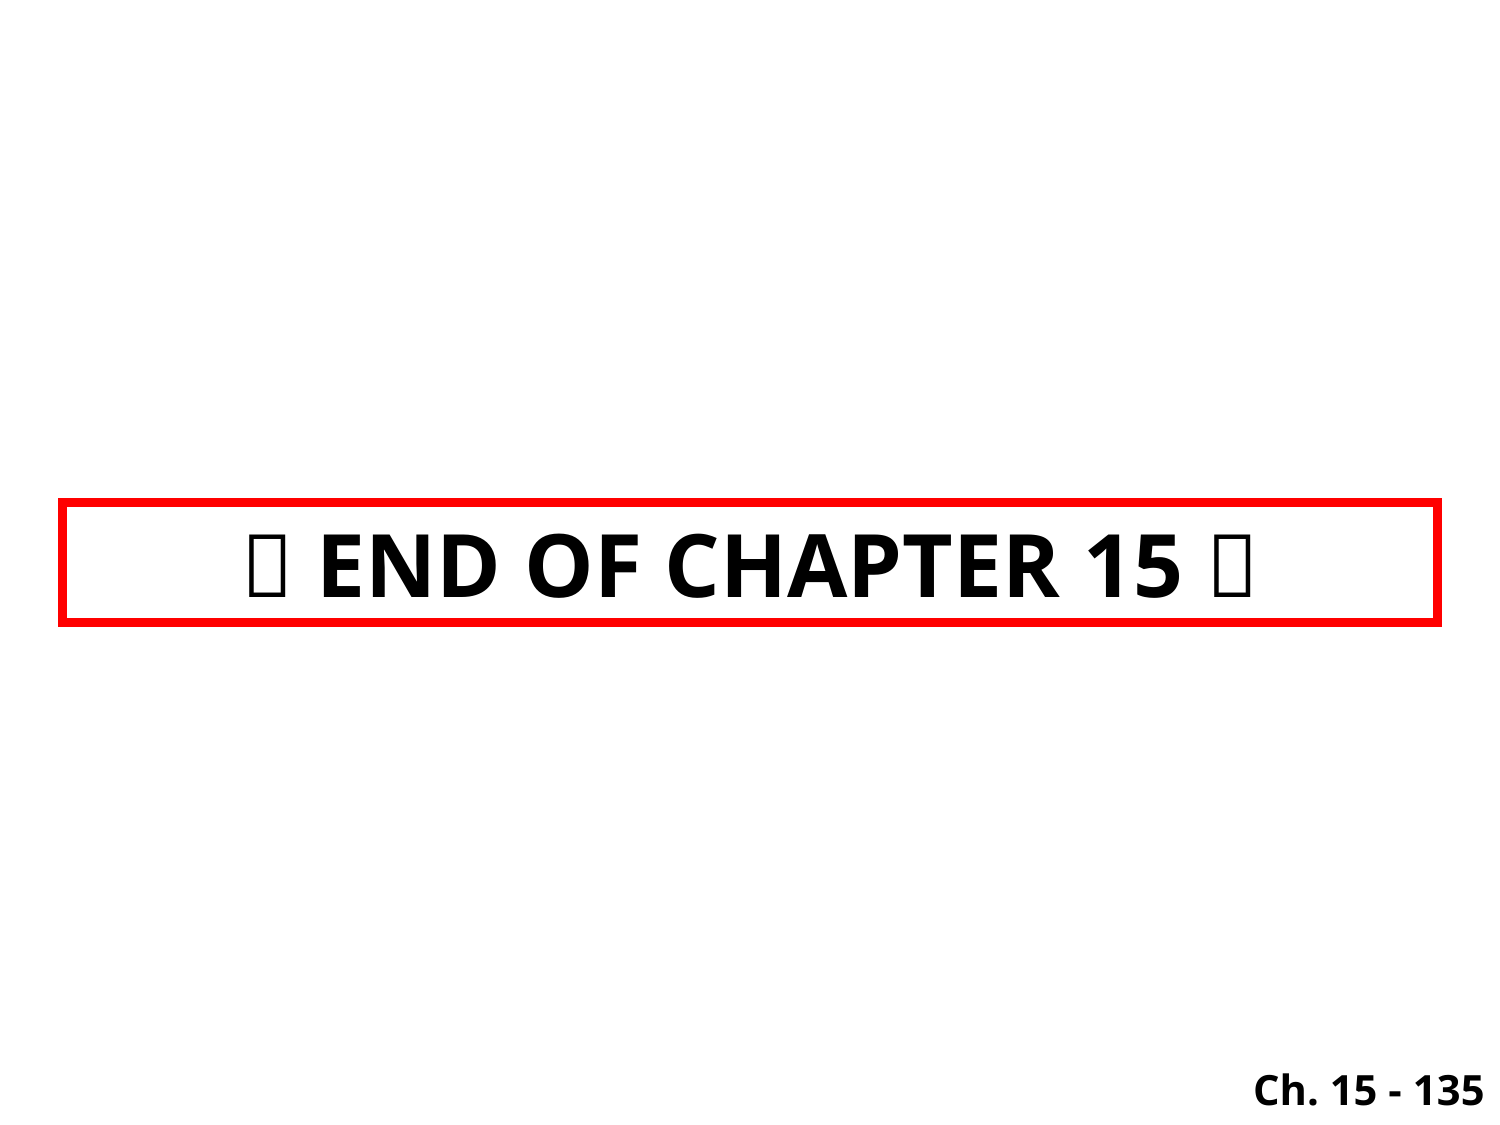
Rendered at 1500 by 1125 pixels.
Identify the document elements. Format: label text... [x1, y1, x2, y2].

slide_number Ch. 15 - 135 [1224, 1059, 1500, 1125]
text_box  END OF CHAPTER 15  [62, 502, 1438, 623]
